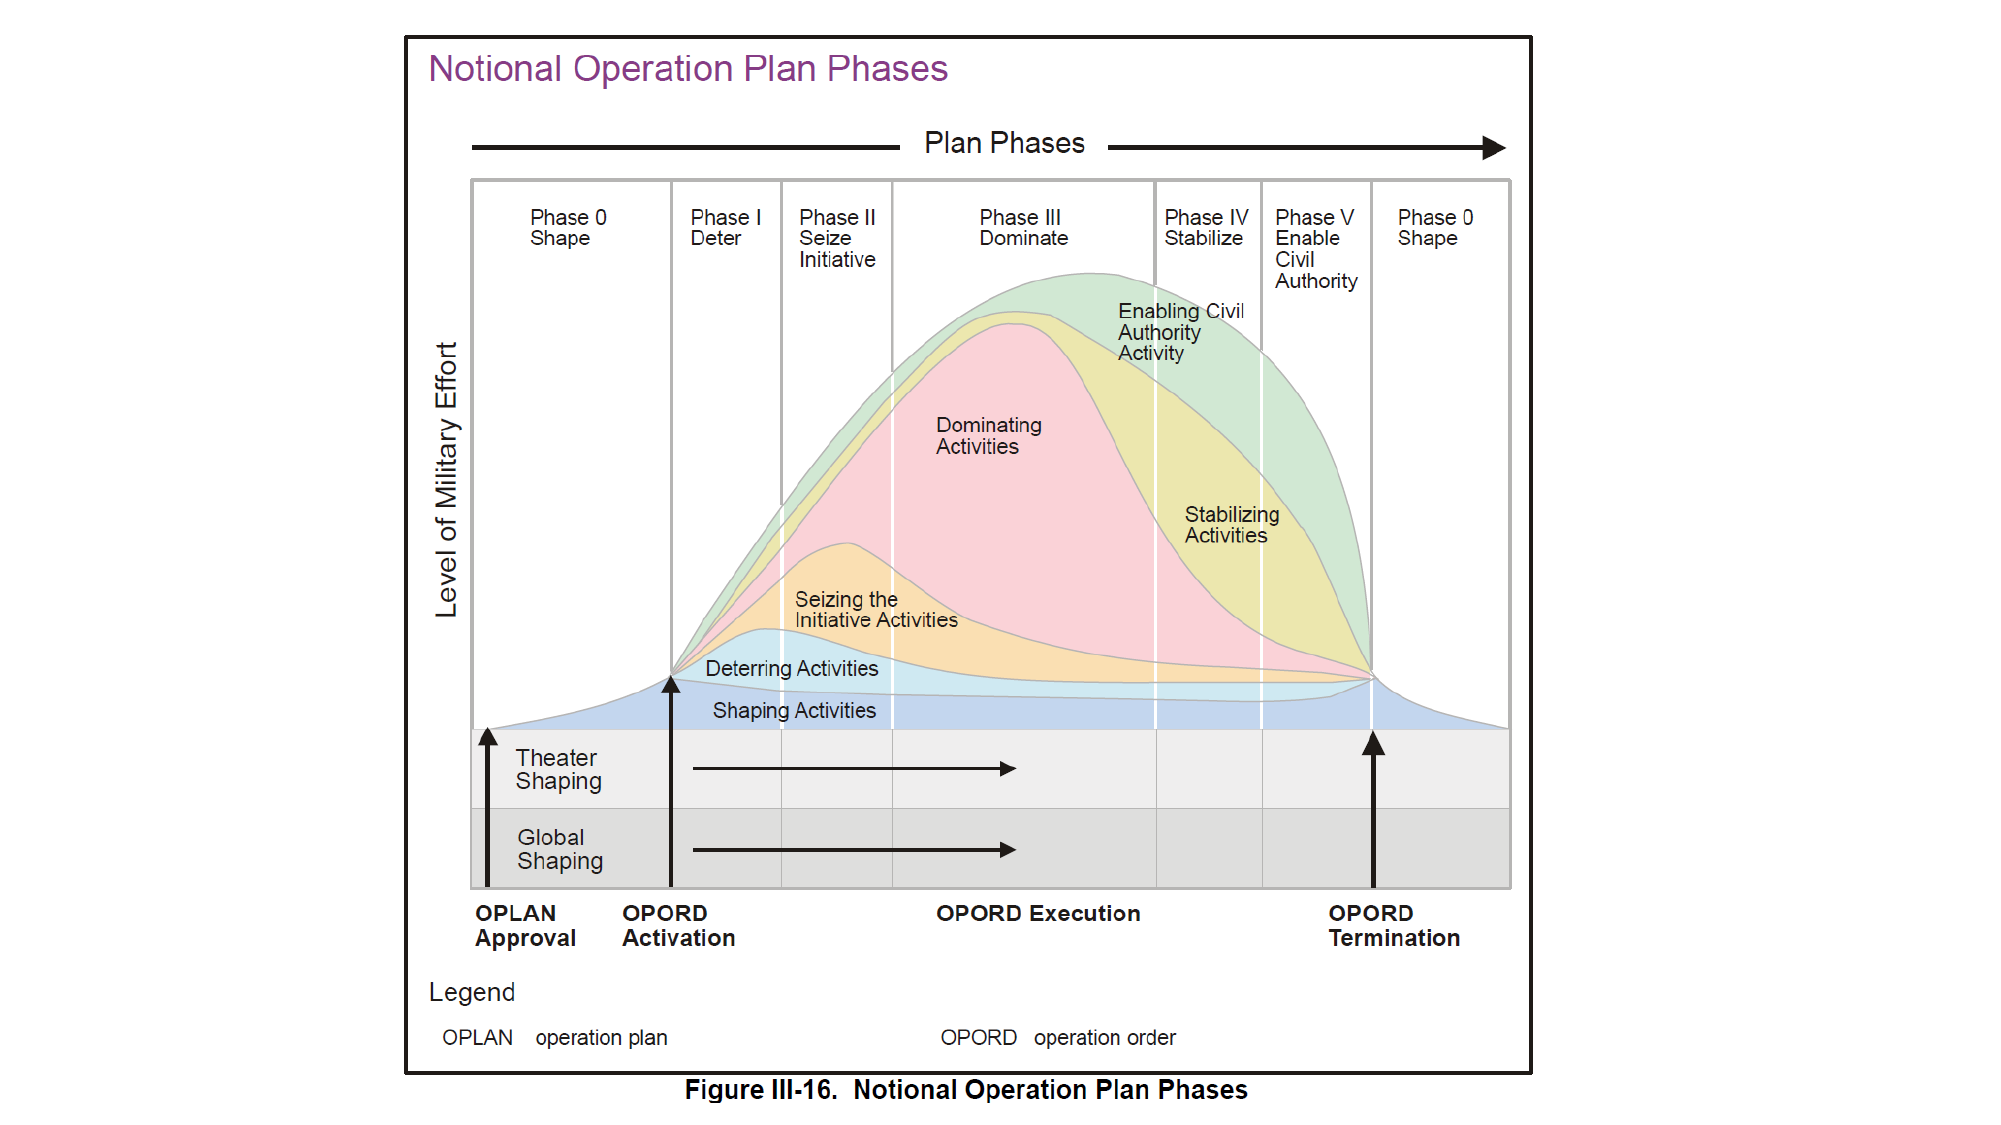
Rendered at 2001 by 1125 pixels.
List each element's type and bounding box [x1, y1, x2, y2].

picture [385, 17, 1559, 1103]
